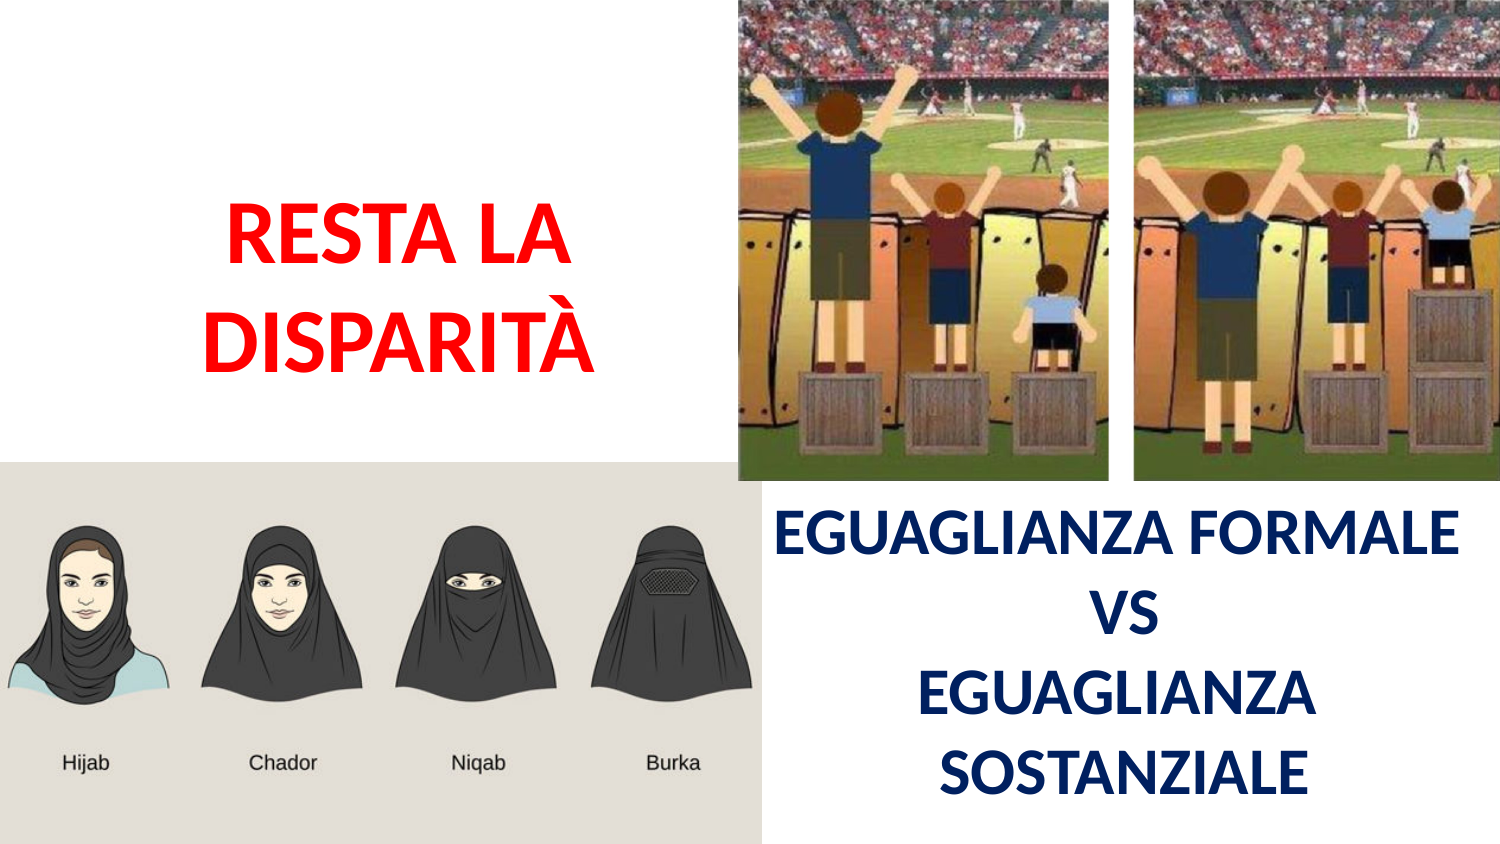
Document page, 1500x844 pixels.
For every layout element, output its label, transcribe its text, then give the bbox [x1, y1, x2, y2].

text_box RESTA LA DISPARITÀ [93, 163, 704, 399]
text_box EGUAGLIANZA FORMALE VS EGUAGLIANZA SOSTANZIALE [766, 488, 1500, 815]
picture [0, 0, 1500, 844]
